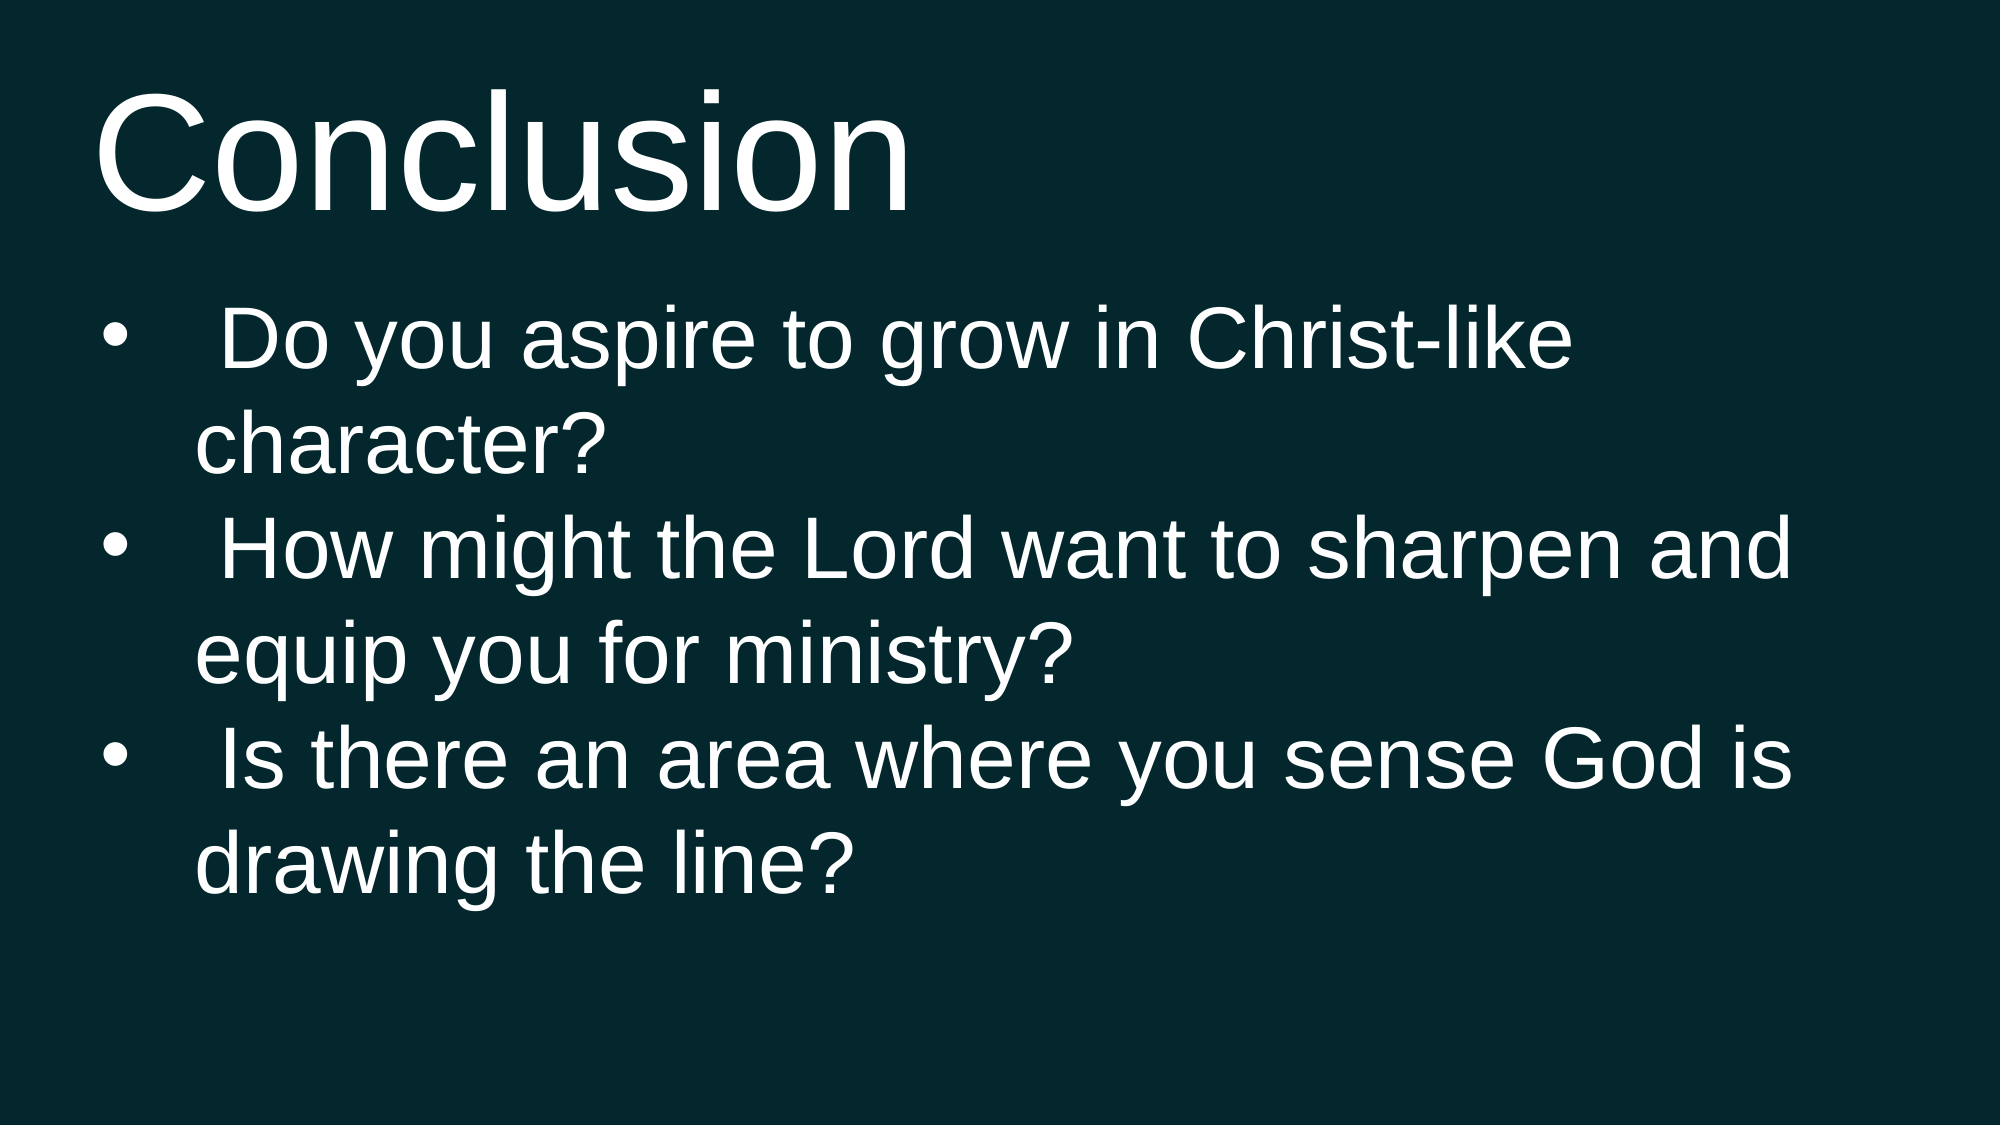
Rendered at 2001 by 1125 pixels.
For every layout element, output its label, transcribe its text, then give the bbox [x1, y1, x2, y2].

text_box Do you aspire to grow in Christ-like character? How might the Lord want to sharpen and equip you for ministry? Is there an area where you sense God is drawing the line? [85, 273, 1960, 919]
text_box Conclusion [76, 36, 1616, 252]
